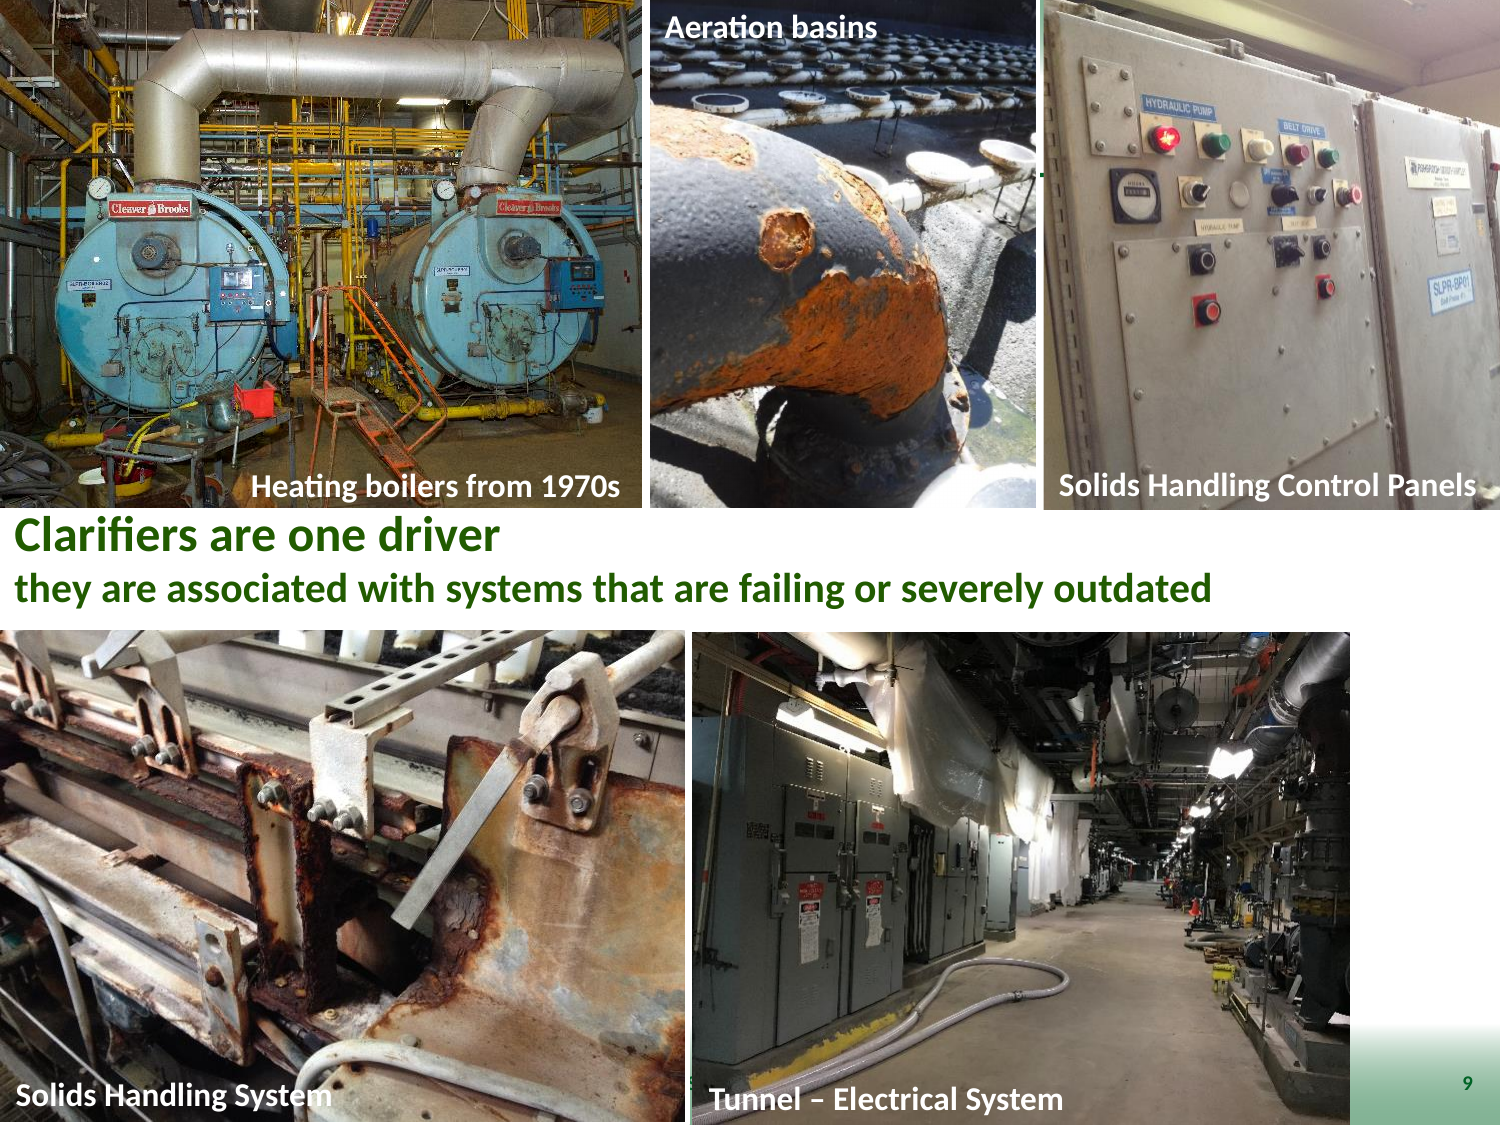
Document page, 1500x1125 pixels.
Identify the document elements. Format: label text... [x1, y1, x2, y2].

picture [0, 629, 686, 1122]
text_box Aeration basins [649, 0, 933, 53]
picture [692, 632, 1350, 1125]
picture [0, 0, 1500, 523]
title Clarifiers are one driver they are associated with systems that are failing or severely outdated [0, 493, 1238, 626]
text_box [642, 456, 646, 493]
